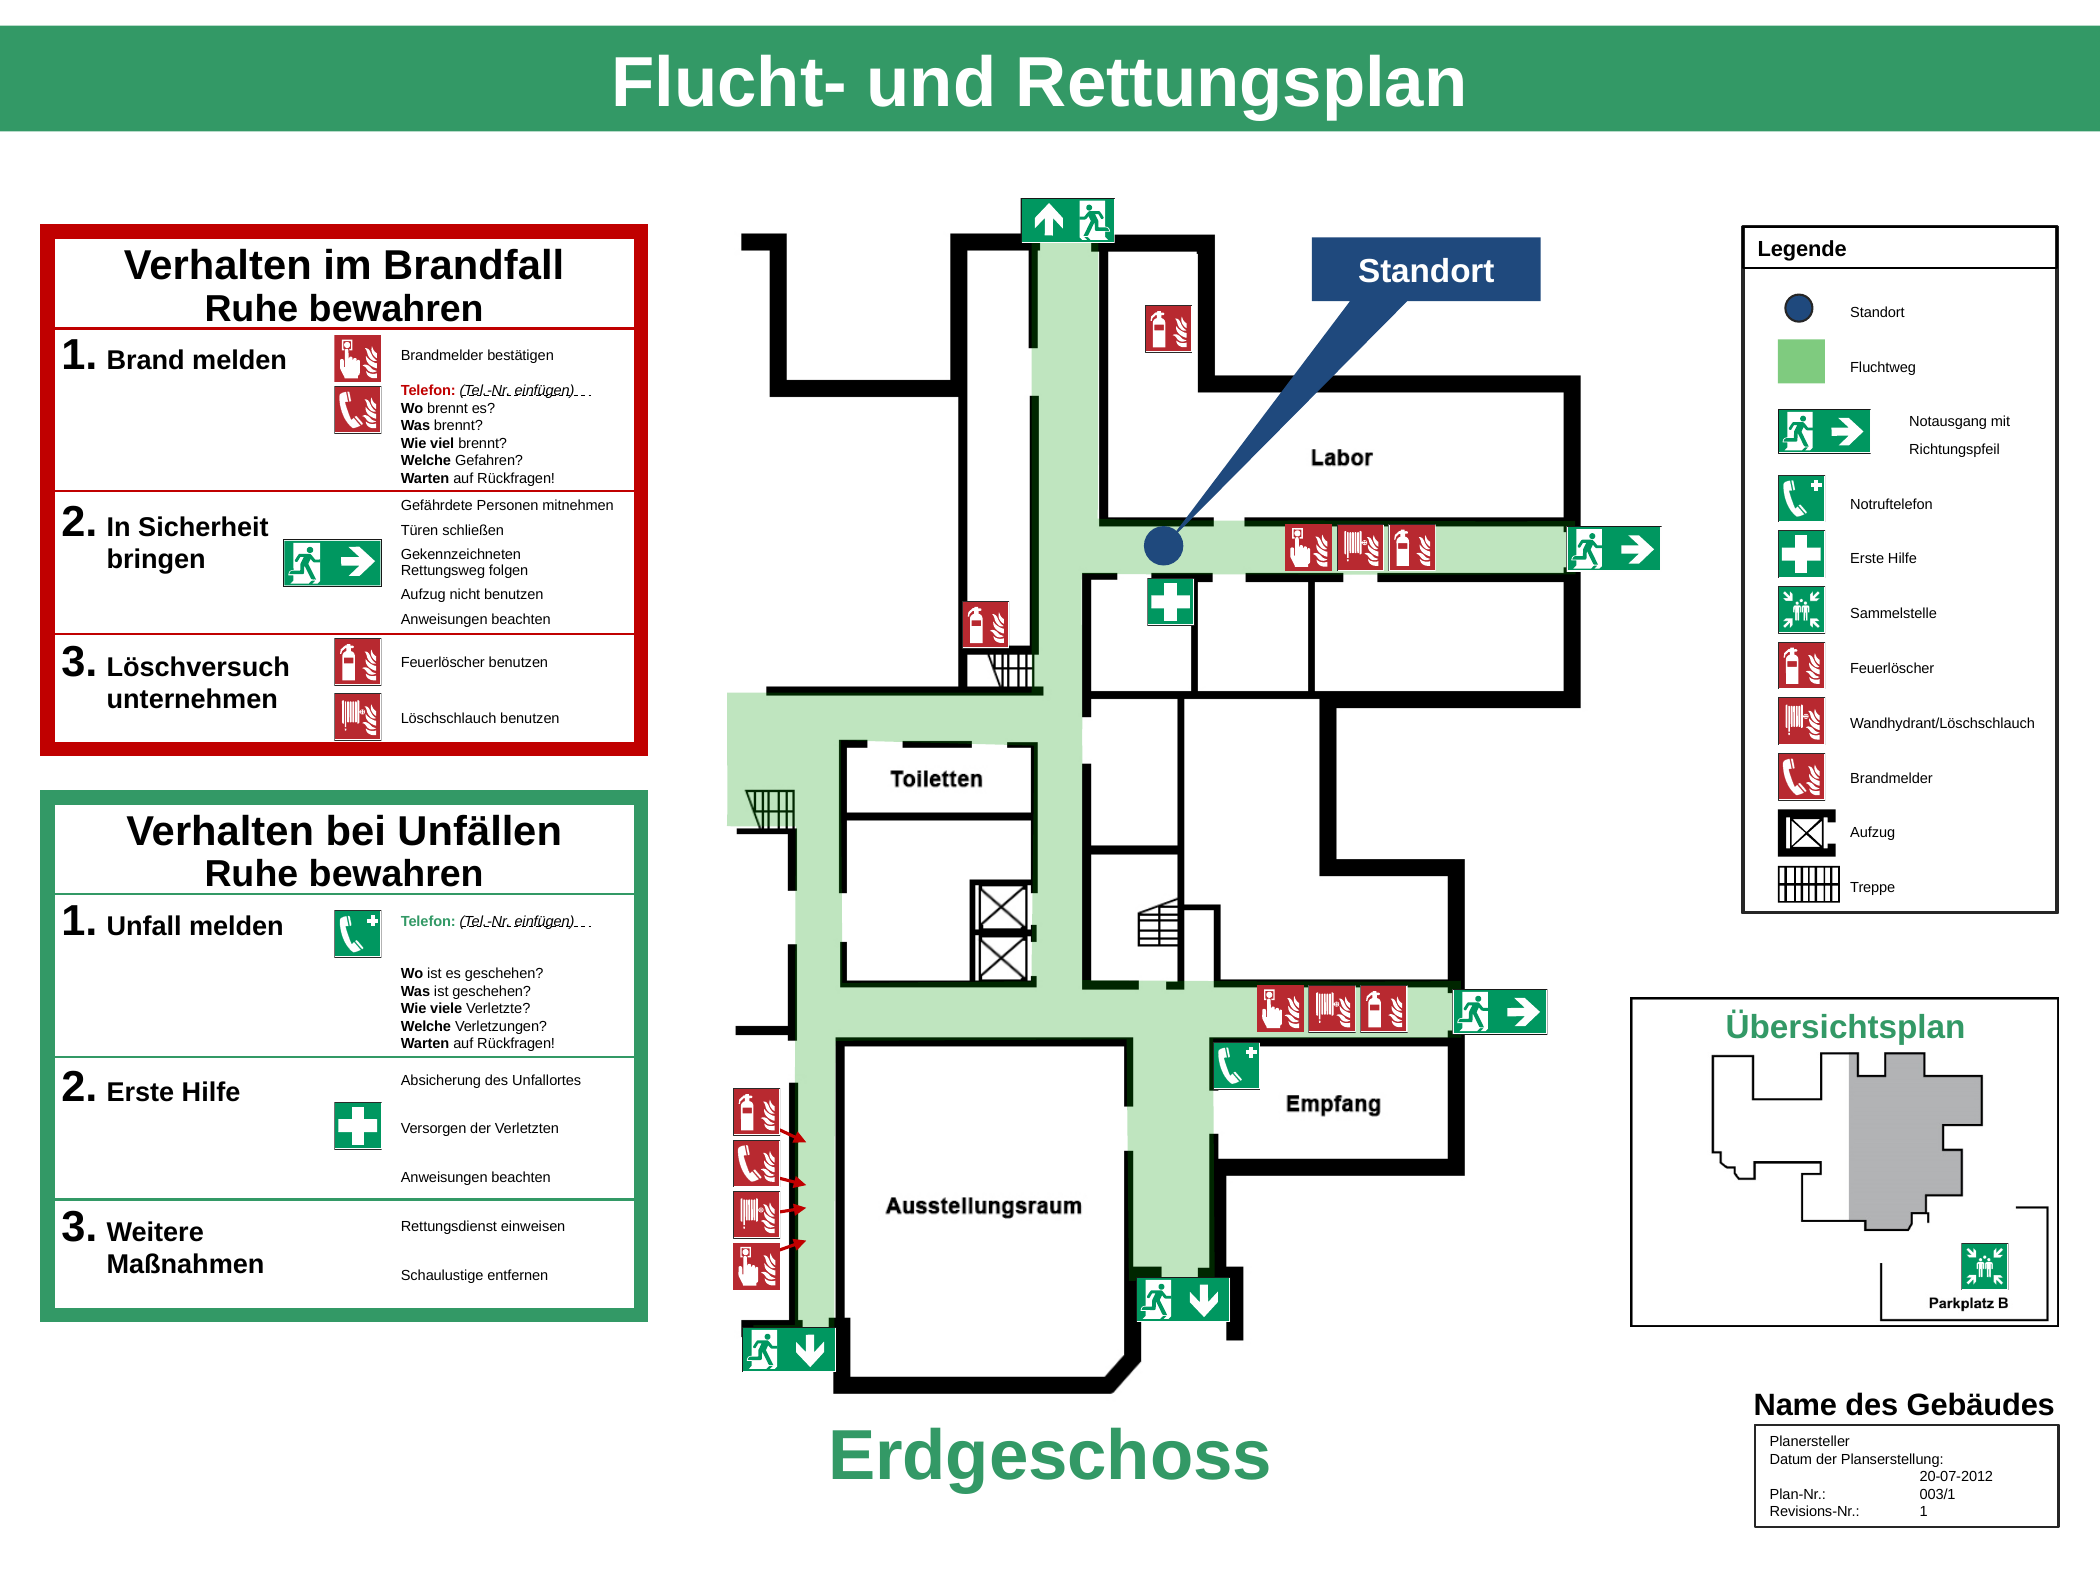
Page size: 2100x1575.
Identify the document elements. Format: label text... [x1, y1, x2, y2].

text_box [1742, 226, 2059, 914]
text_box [732, 1087, 807, 1290]
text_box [1630, 997, 2059, 1327]
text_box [1753, 1384, 2059, 1512]
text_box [47, 231, 642, 755]
text_box [724, 690, 729, 829]
text_box Erdgeschoss [736, 1428, 1364, 1505]
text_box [47, 797, 642, 1316]
picture [734, 197, 1662, 1420]
